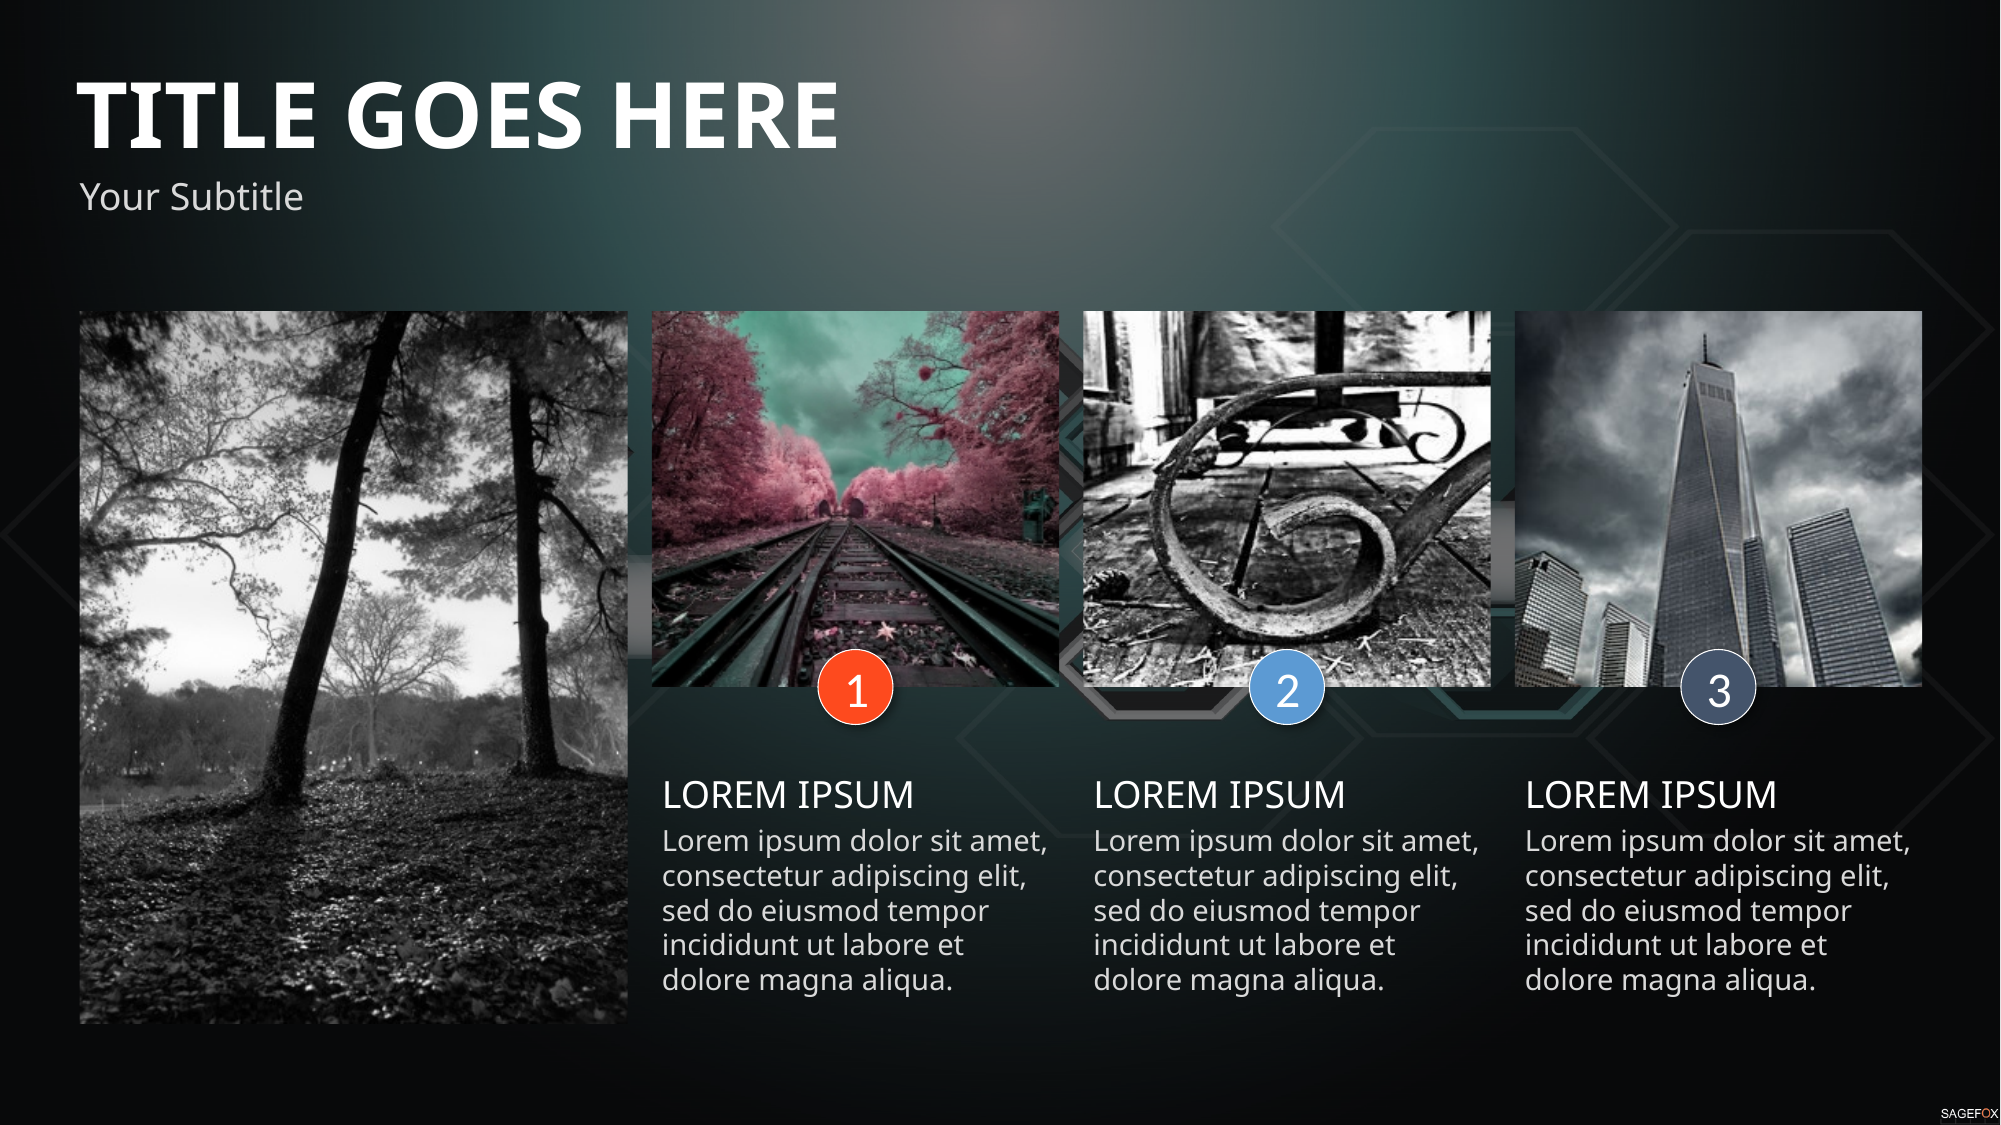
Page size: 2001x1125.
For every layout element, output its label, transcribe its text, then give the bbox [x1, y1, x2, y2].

text_box 3 [1679, 648, 1757, 726]
text_box LOREM IPSUM Lorem ipsum dolor sit amet, consectetur adipiscing elit, sed do eiusmod tempor incididunt ut labore et dolore magna aliqua. [1514, 766, 1923, 1002]
text_box [79, 310, 629, 1025]
text_box [1514, 310, 1923, 688]
text_box LOREM IPSUM Lorem ipsum dolor sit amet, consectetur adipiscing elit, sed do eiusmod tempor incididunt ut labore et dolore magna aliqua. [1083, 766, 1491, 1002]
text_box 1 [816, 648, 895, 726]
text_box [1082, 310, 1492, 688]
text_box 2 [1248, 648, 1326, 726]
text_box [651, 310, 1060, 688]
picture [0, 0, 2001, 1125]
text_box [60, 49, 1020, 227]
text_box LOREM IPSUM Lorem ipsum dolor sit amet, consectetur adipiscing elit, sed do eiusmod tempor incididunt ut labore et dolore magna aliqua. [651, 766, 1060, 1002]
